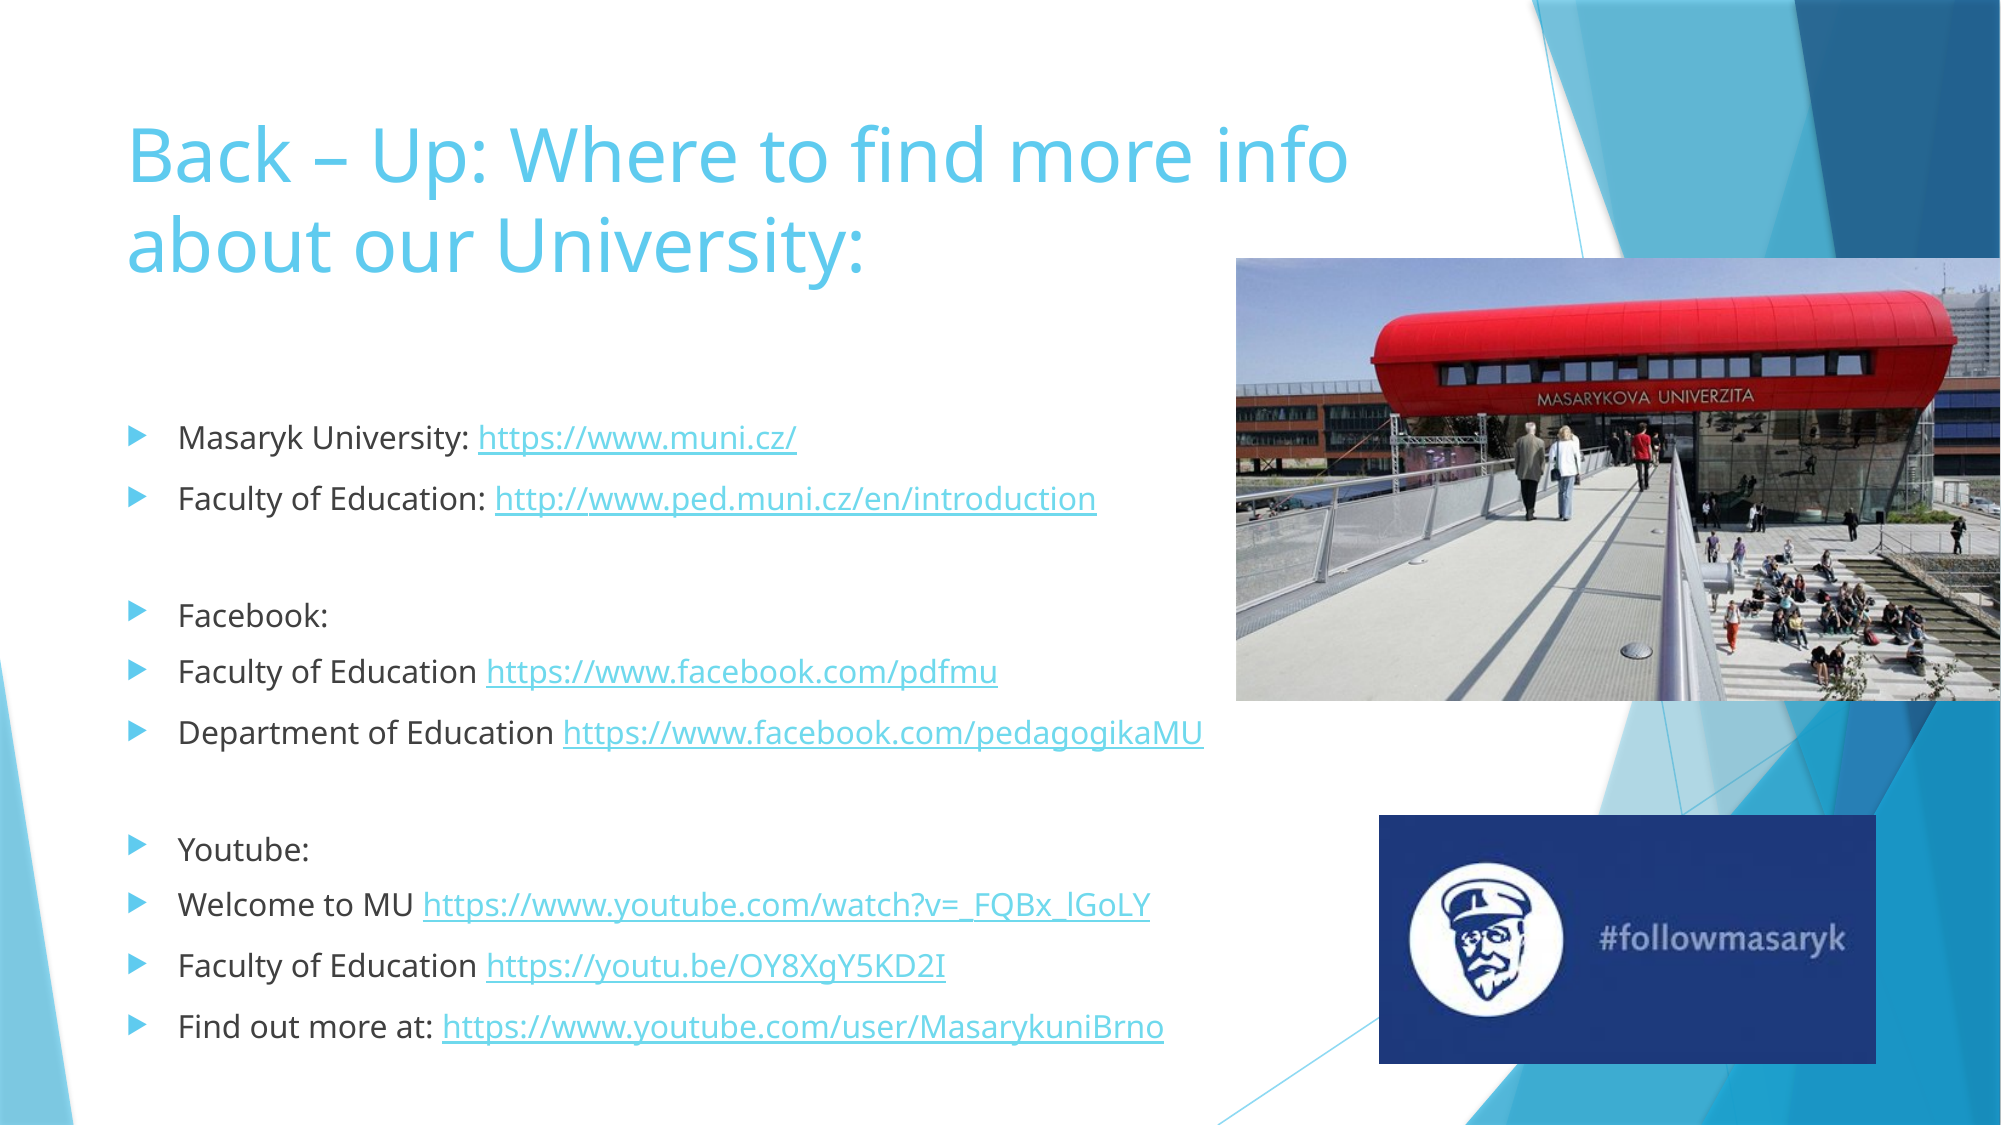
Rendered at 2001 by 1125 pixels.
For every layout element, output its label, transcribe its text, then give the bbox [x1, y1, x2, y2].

picture [1378, 814, 1877, 1065]
list Masaryk University: https://www.muni.cz/ Faculty of Education: http://www.ped.muni.cz/en/introduction Facebook: Faculty of Education https://www.facebook.com/pdfmu Department of Education https://www.facebook.com/pedagogikaMU Youtube: Welcome to MU https://www.youtube.com/watch?v=_FQBx_lGoLY Faculty of Education https://youtu.be/OY8XgY5KD2I Find out more at: https://www.youtube.com/user/MasarykuniBrno [111, 354, 1522, 1062]
title Back – Up: Where to find more info about our University: [111, 99, 1522, 317]
picture [1235, 257, 2000, 702]
